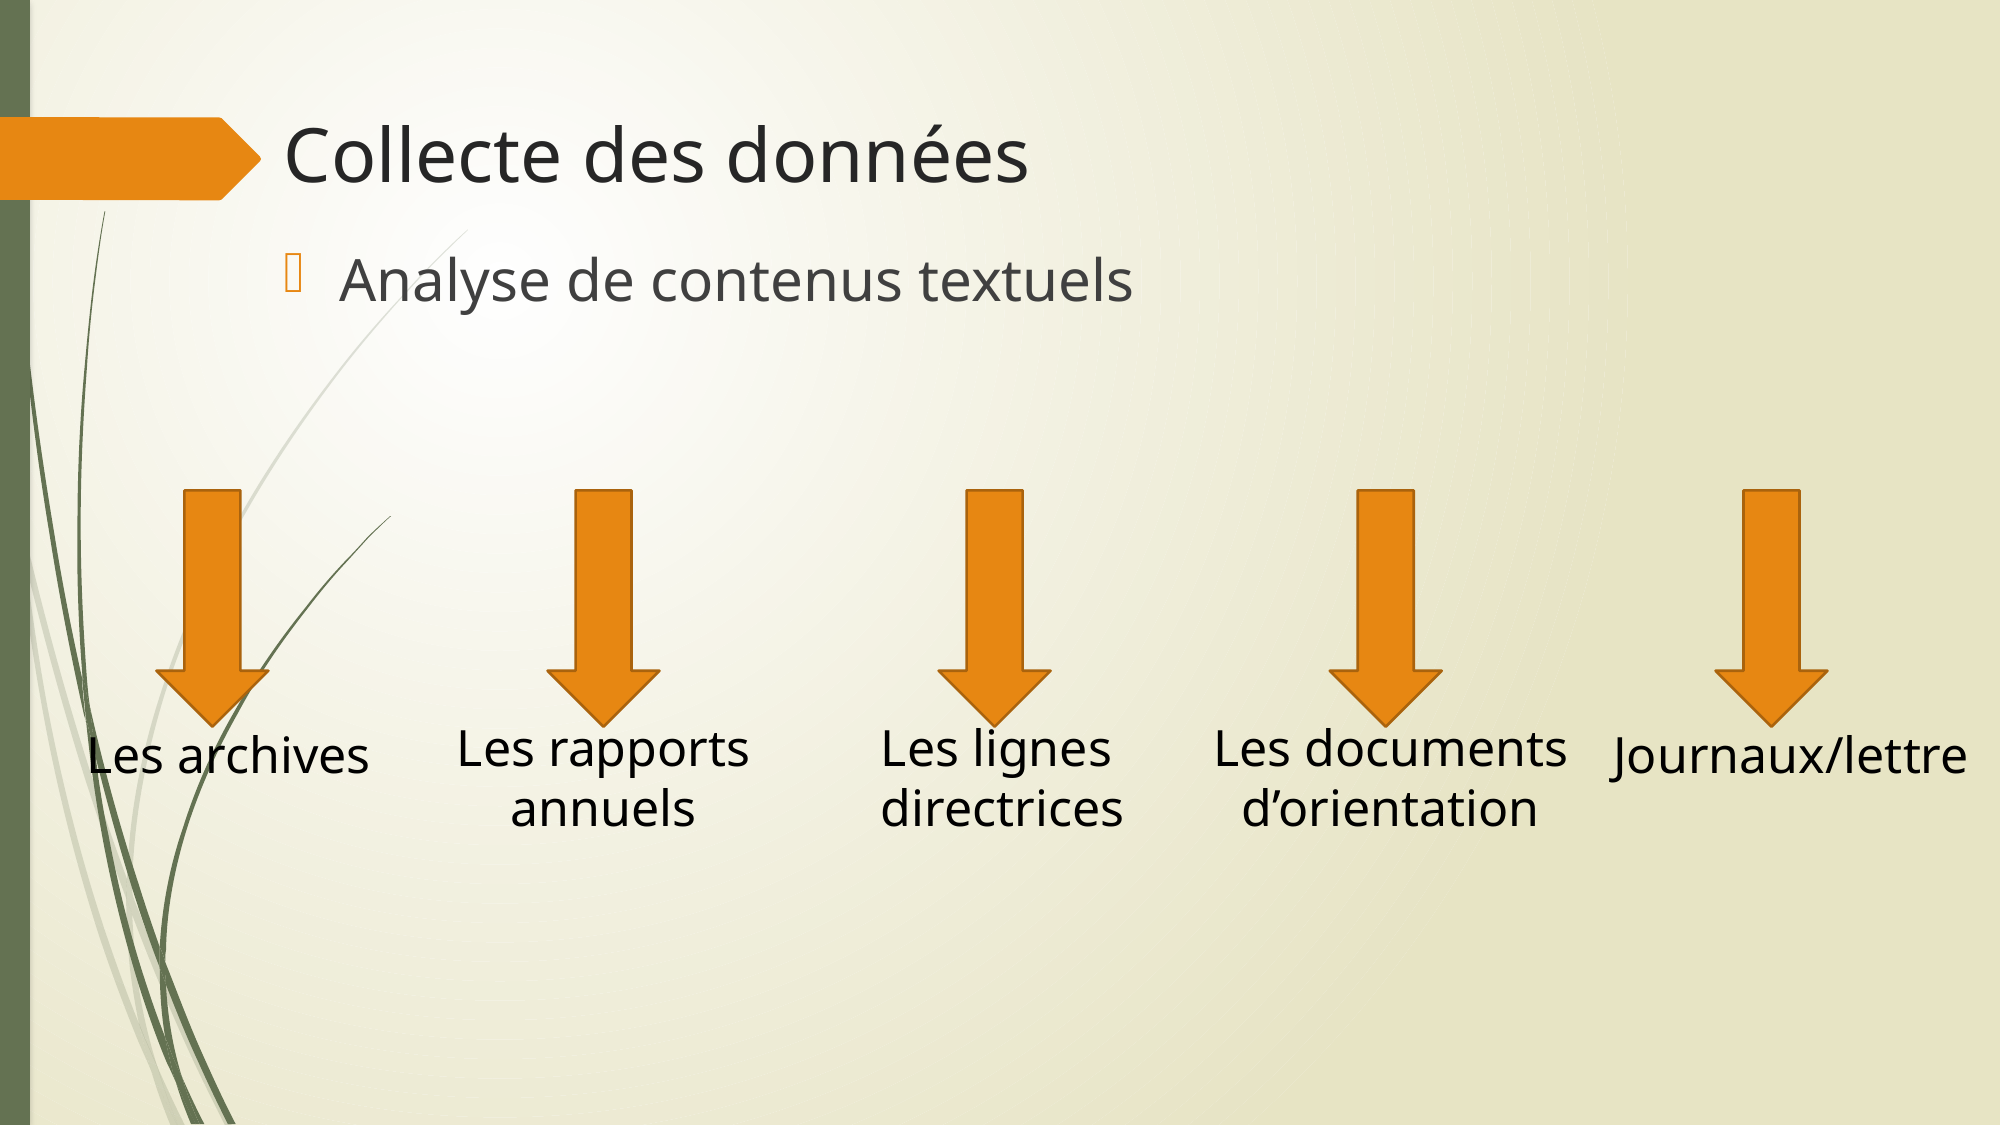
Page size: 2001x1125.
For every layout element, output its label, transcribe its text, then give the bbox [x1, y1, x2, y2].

text_box Les documents d’orientation [1198, 708, 1584, 844]
text_box Journaux/lettre [1598, 716, 1984, 791]
text_box Les lignes directrices [865, 708, 1141, 844]
text_box [1714, 489, 1829, 716]
text_box Les archives [71, 716, 386, 791]
text_box Les rapports annuels [441, 708, 766, 844]
list Analyse de contenus textuels [268, 311, 1731, 856]
text_box [937, 489, 1052, 708]
text_box [155, 489, 270, 716]
text_box [1328, 489, 1443, 708]
title Collecte des données [268, 100, 1731, 311]
text_box [546, 489, 661, 708]
